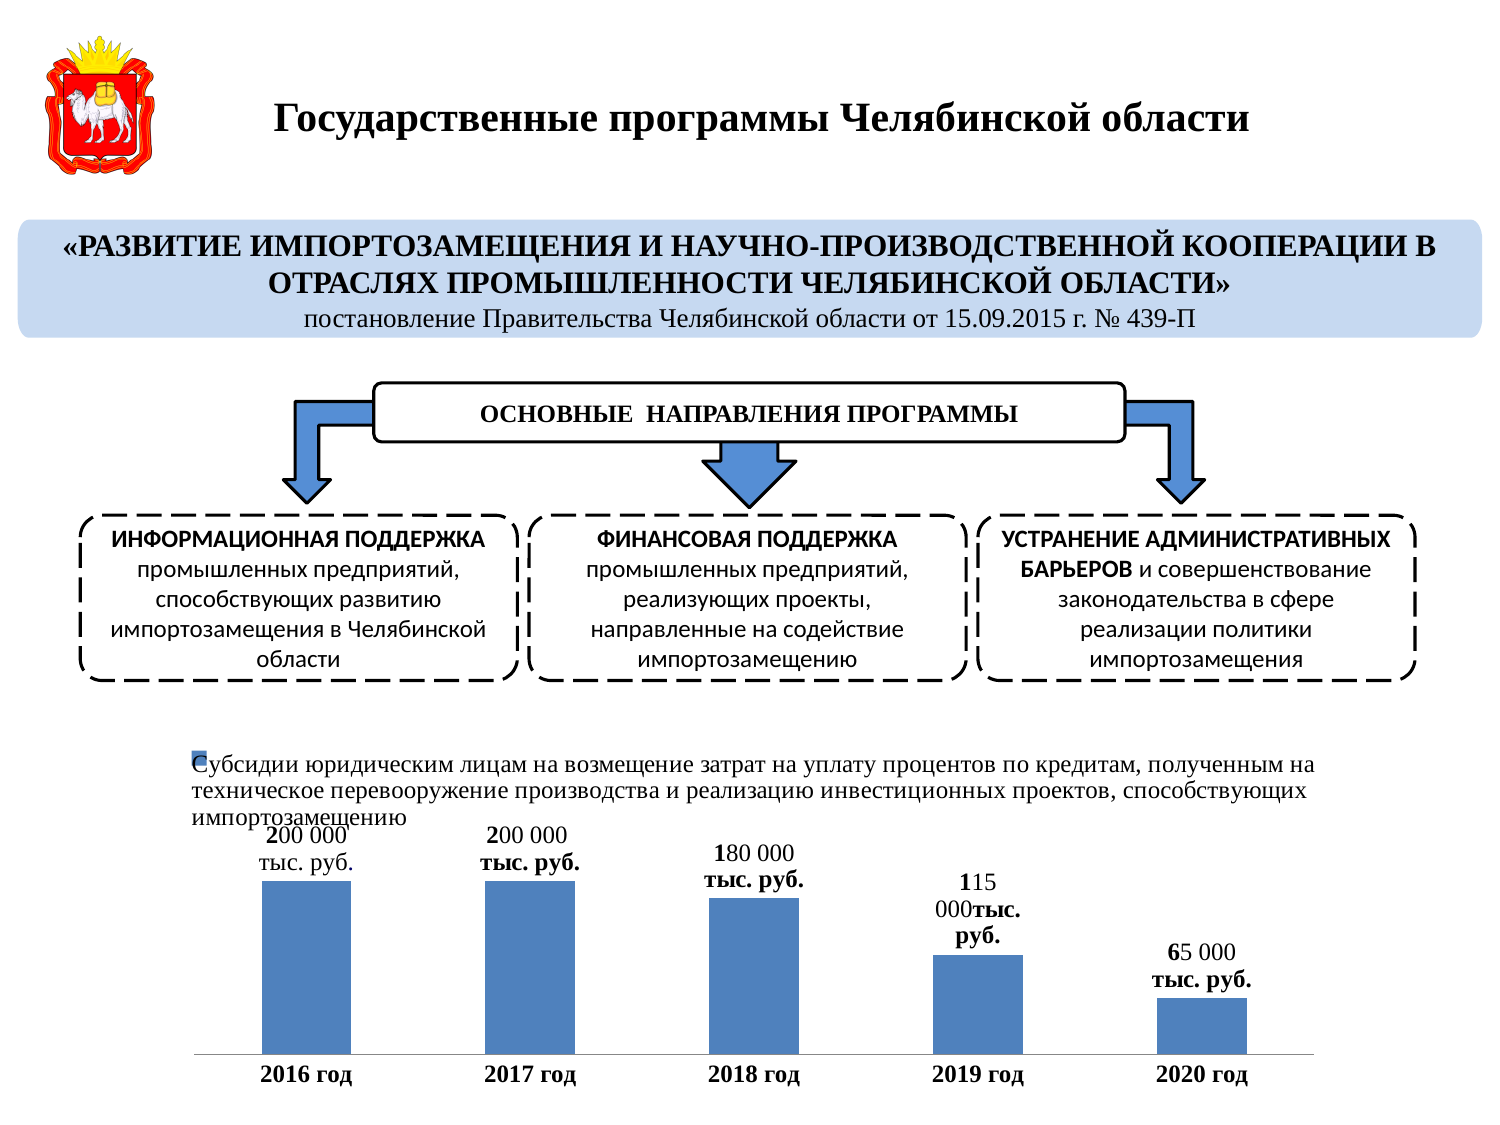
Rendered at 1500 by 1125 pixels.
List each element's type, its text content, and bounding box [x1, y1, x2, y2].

text_box Государственные программы Челябинской области [253, 88, 1270, 149]
chart [170, 739, 1338, 1095]
text_box «РАЗВИТИЕ ИМПОРТОЗАМЕЩЕНИЯ И НАУЧНО-ПРОИЗВОДСТВЕННОЙ КООПЕРАЦИИ В ОТРАСЛЯХ ПРОМЫШЛЕННОСТИ ЧЕЛЯБИНСКОЙ ОБЛАСТИ» постановление Правительства Челябинской области от 15.09.2015 г. № 439-П [15, 217, 1485, 340]
picture [44, 35, 155, 175]
text_box [1125, 401, 1205, 504]
text_box УСТРАНЕНИЕ АДМИНИСТРАТИВНЫХ БАРЬЕРОВ и совершенствование законодательства в сфере реализации политики импортозамещения [977, 515, 1416, 681]
text_box ОСНОВНЫЕ НАПРАВЛЕНИЯ ПРОГРАММЫ [373, 382, 1126, 442]
text_box ИНФОРМАЦИОННАЯ ПОДДЕРЖКА промышленных предприятий, способствующих развитию импортозамещения в Челябинской области [80, 515, 518, 681]
text_box [283, 401, 373, 504]
text_box [702, 442, 797, 508]
text_box ФИНАНСОВАЯ ПОДДЕРЖКА промышленных предприятий, реализующих проекты, направленные на содействие импортозамещению [529, 515, 967, 681]
